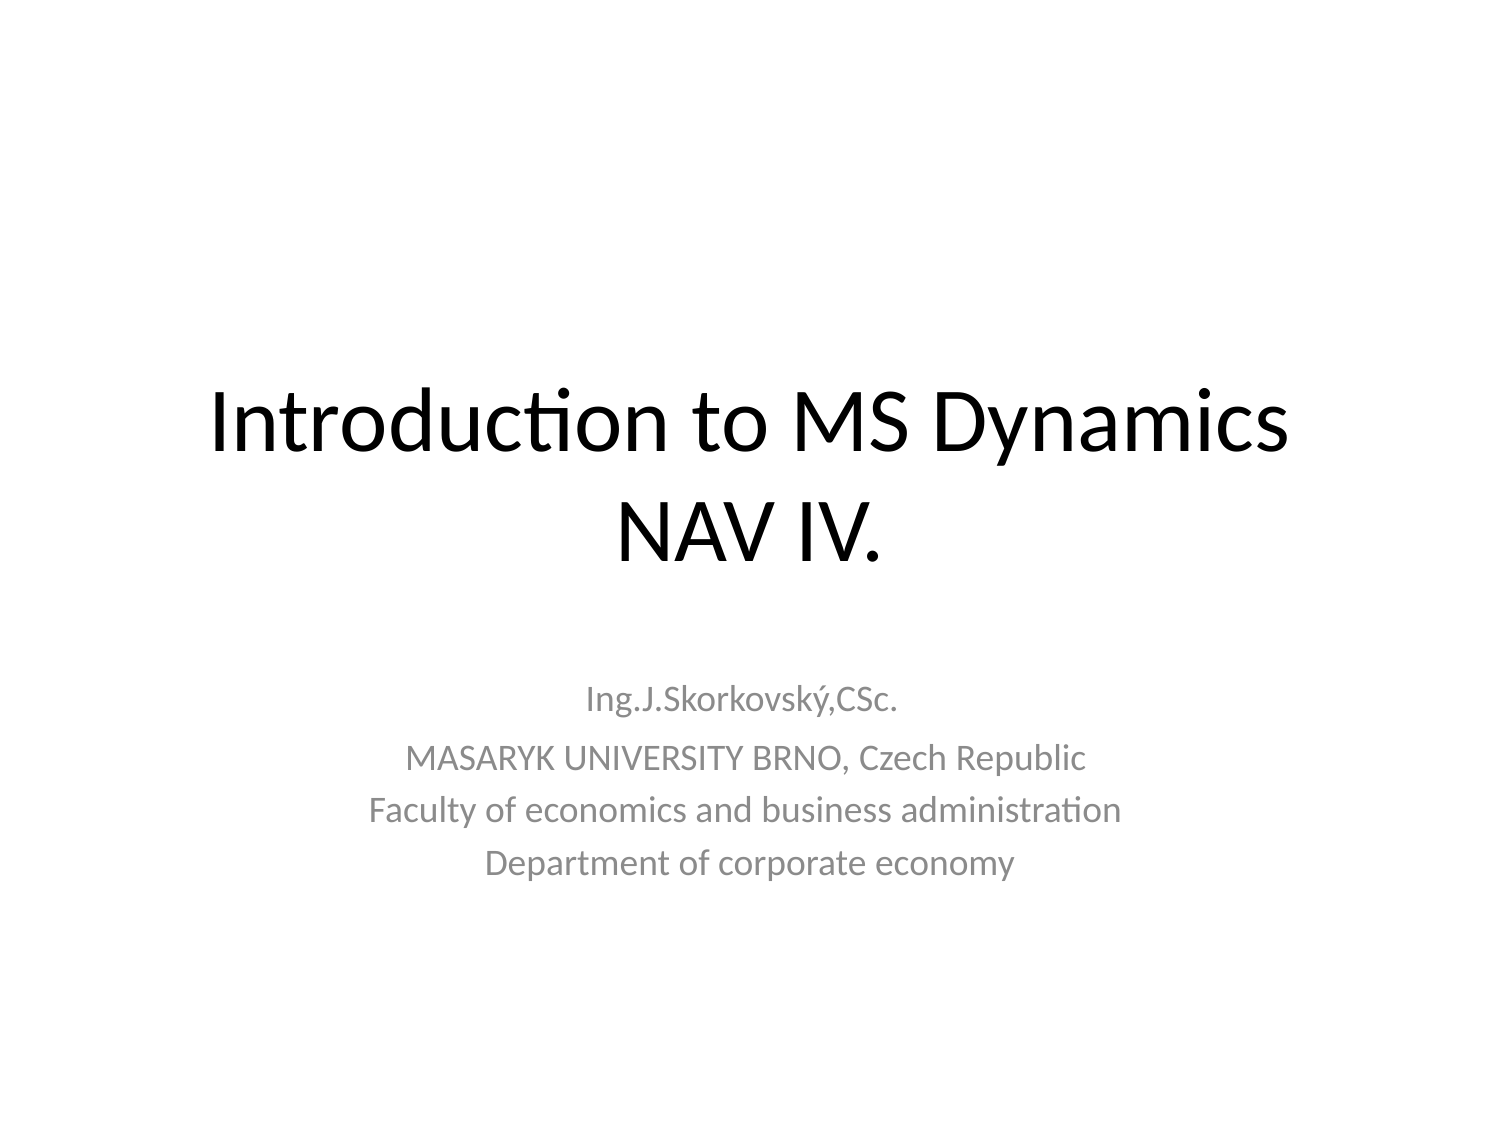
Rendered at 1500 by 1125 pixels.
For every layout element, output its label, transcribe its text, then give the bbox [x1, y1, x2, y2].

subtitle Ing.J.Skorkovský,CSc. MASARYK UNIVERSITY BRNO, Czech Republic Faculty of economics and business administration Department of corporate economy [225, 637, 1275, 925]
title Introduction to MS Dynamics NAV IV. [112, 349, 1388, 591]
